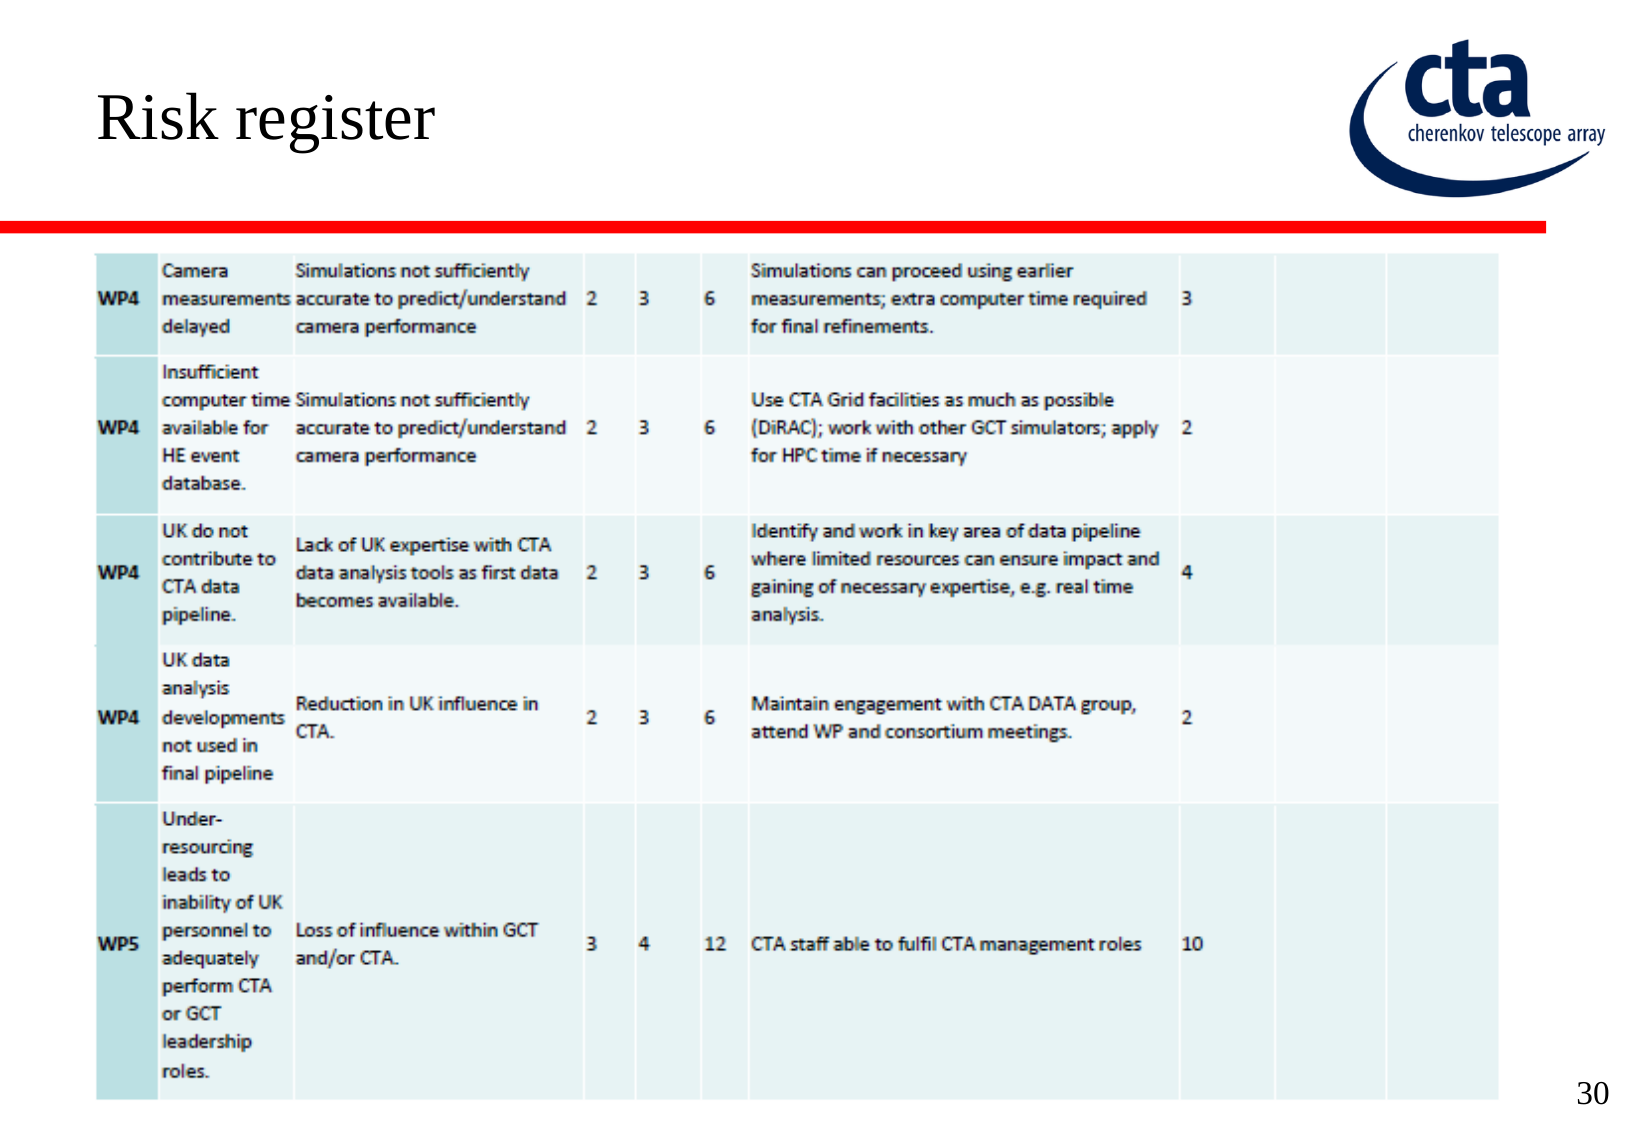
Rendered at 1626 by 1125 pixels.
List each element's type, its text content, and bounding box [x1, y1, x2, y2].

picture [1310, 12, 1625, 219]
text_box 30 [1245, 1063, 1625, 1124]
title Risk register [80, 18, 1544, 207]
picture [80, 241, 1509, 1112]
